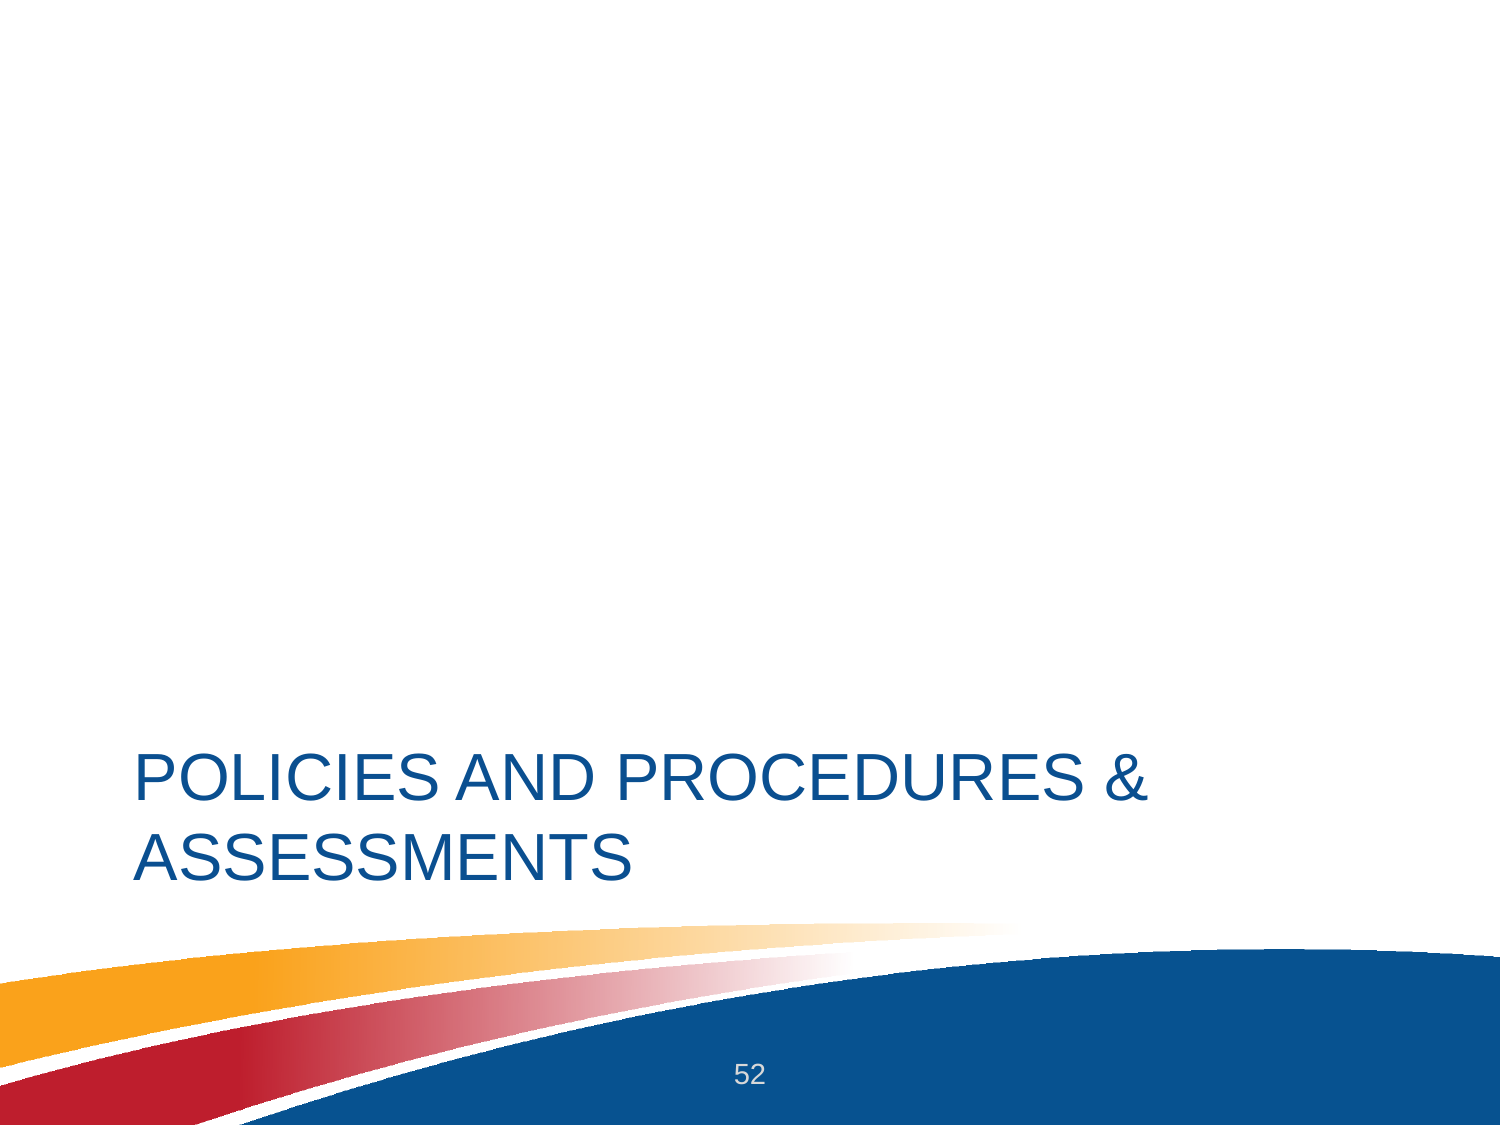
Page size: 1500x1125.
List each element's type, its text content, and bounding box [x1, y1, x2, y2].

slide_number 52 [575, 1042, 925, 1103]
title POLICIES AND PROCEDURES & ASSESSMENTS [118, 726, 1394, 900]
picture [0, 875, 1500, 1125]
